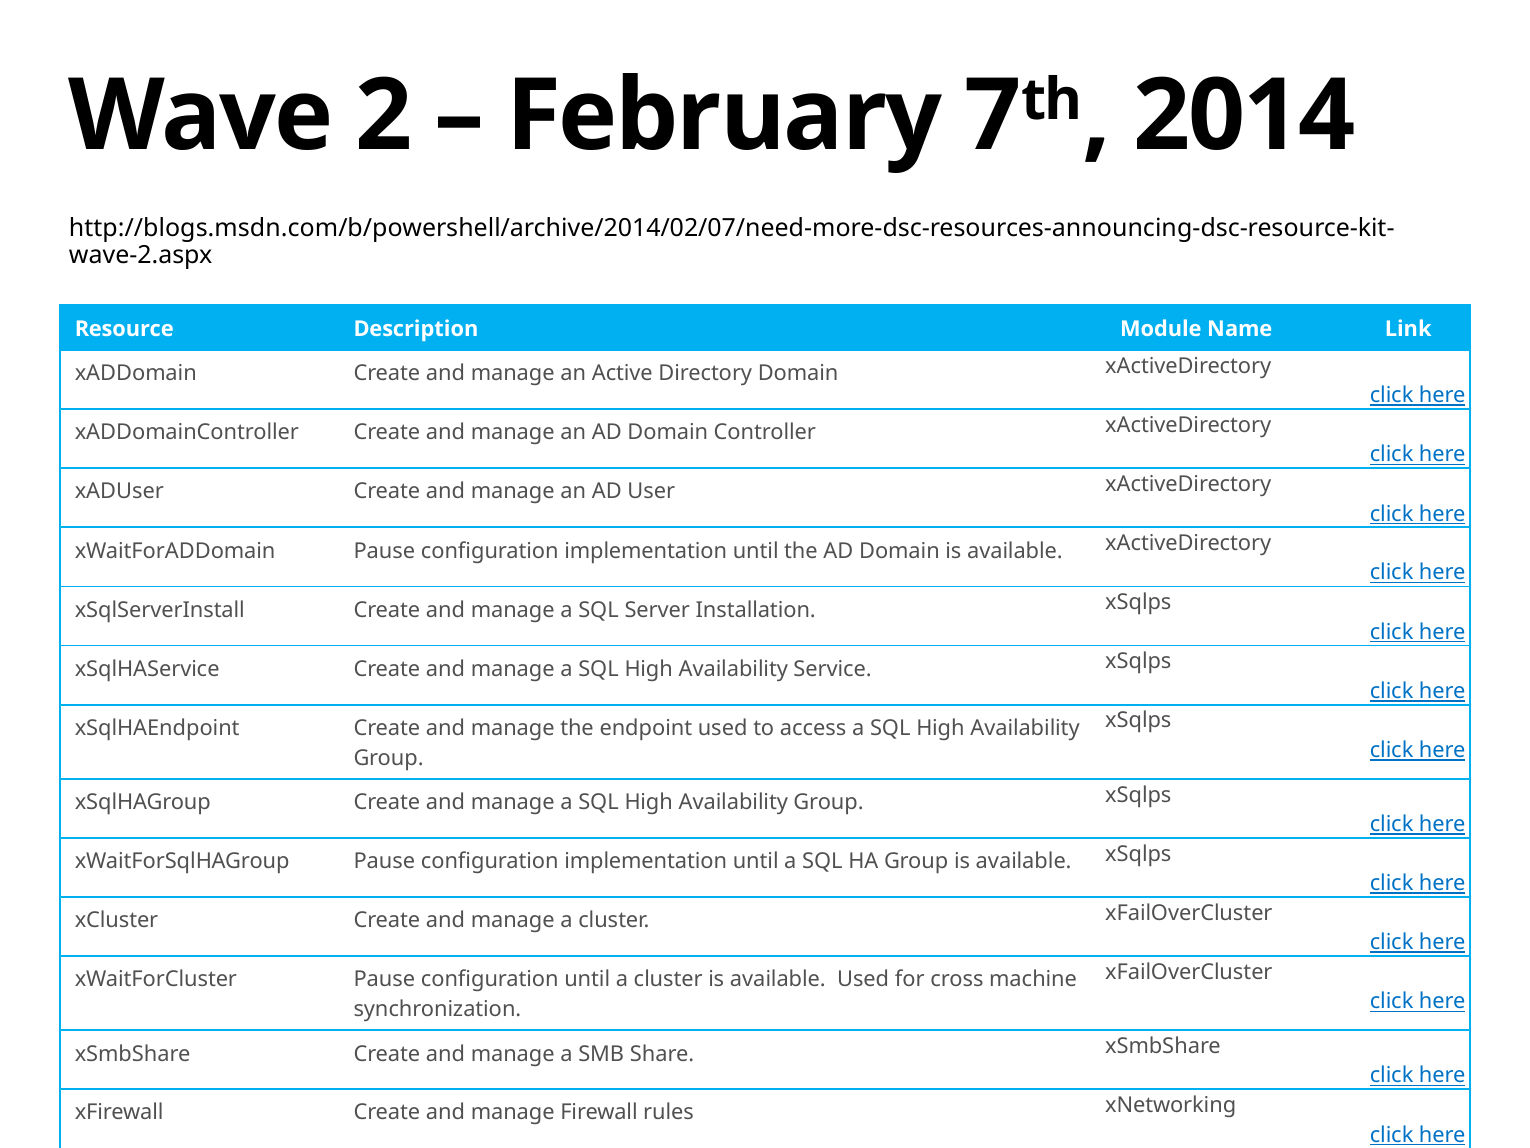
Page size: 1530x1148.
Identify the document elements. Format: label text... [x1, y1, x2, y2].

table_cell click here [1370, 1090, 1469, 1148]
table_cell Create and manage a cluster. [339, 898, 1105, 955]
table_cell xWaitForADDomain [61, 528, 339, 586]
table_cell Create and manage the endpoint used to access a SQL High Availability Group. [339, 706, 1105, 778]
table_cell xSqlps [1105, 780, 1370, 837]
table_cell click here [1370, 957, 1469, 1029]
table_cell click here [1370, 469, 1469, 526]
table_header Resource [61, 306, 339, 349]
table_cell xSqlps [1105, 646, 1370, 704]
table_cell xADUser [61, 469, 339, 526]
table_cell xSqlps [1105, 839, 1370, 896]
table_cell Create and manage an AD Domain Controller [339, 410, 1105, 467]
table_cell xCluster [61, 898, 339, 955]
table_cell Create and manage a SMB Share. [339, 1031, 1105, 1088]
table_cell click here [1370, 410, 1469, 467]
table_cell xADDomain [61, 351, 339, 408]
table_cell xADDomainController [61, 410, 339, 467]
title Wave 2 – February 7th, 2014 [44, 48, 1485, 199]
table_cell xSqlHAGroup [61, 780, 339, 837]
table_cell xActiveDirectory [1105, 528, 1370, 586]
table_cell xActiveDirectory [1105, 469, 1370, 526]
table_cell Create and manage Firewall rules [339, 1090, 1105, 1148]
table_cell click here [1370, 351, 1469, 408]
table_cell click here [1370, 528, 1469, 586]
table_header Description [339, 306, 1105, 349]
table_cell click here [1370, 646, 1469, 704]
table_cell xSqlHAEndpoint [61, 706, 339, 778]
table_cell Pause configuration until a cluster is available. Used for cross machine synchronization. [339, 957, 1105, 1029]
table_header Module Name [1105, 306, 1370, 349]
table_cell xSqlHAService [61, 646, 339, 704]
table_cell Create and manage an AD User [339, 469, 1105, 526]
table_cell Create and manage a SQL High Availability Service. [339, 646, 1105, 704]
table_cell click here [1370, 587, 1469, 645]
table_cell Pause configuration implementation until the AD Domain is available. [339, 528, 1105, 586]
table_cell xSmbShare [1105, 1031, 1370, 1088]
table_cell xFailOverCluster [1105, 898, 1370, 955]
table_cell xWaitForCluster [61, 957, 339, 1029]
table_cell click here [1370, 1031, 1469, 1088]
table_cell xSqlps [1105, 587, 1370, 645]
table_cell xNetworking [1105, 1090, 1370, 1148]
table_cell click here [1370, 706, 1469, 778]
table_cell xSqlps [1105, 706, 1370, 778]
table_cell xSmbShare [61, 1031, 339, 1088]
table_cell xActiveDirectory [1105, 351, 1370, 408]
table_cell Create and manage a SQL Server Installation. [339, 587, 1105, 645]
table_cell Create and manage a SQL High Availability Group. [339, 780, 1105, 837]
table_cell Pause configuration implementation until a SQL HA Group is available. [339, 839, 1105, 896]
list http://blogs.msdn.com/b/powershell/archive/2014/02/07/need-more-dsc-resources-announcing-dsc-resource-kit-wave-2.aspx [45, 200, 1485, 258]
table_cell xFailOverCluster [1105, 957, 1370, 1029]
table_cell Create and manage an Active Directory Domain [339, 351, 1105, 408]
table_cell xFirewall [61, 1090, 339, 1148]
table_cell click here [1370, 898, 1469, 955]
table_cell xSqlServerInstall [61, 587, 339, 645]
table_cell click here [1370, 780, 1469, 837]
table_cell click here [1370, 839, 1469, 896]
table_cell xWaitForSqlHAGroup [61, 839, 339, 896]
table_cell xActiveDirectory [1105, 410, 1370, 467]
table_header Link [1370, 306, 1469, 349]
